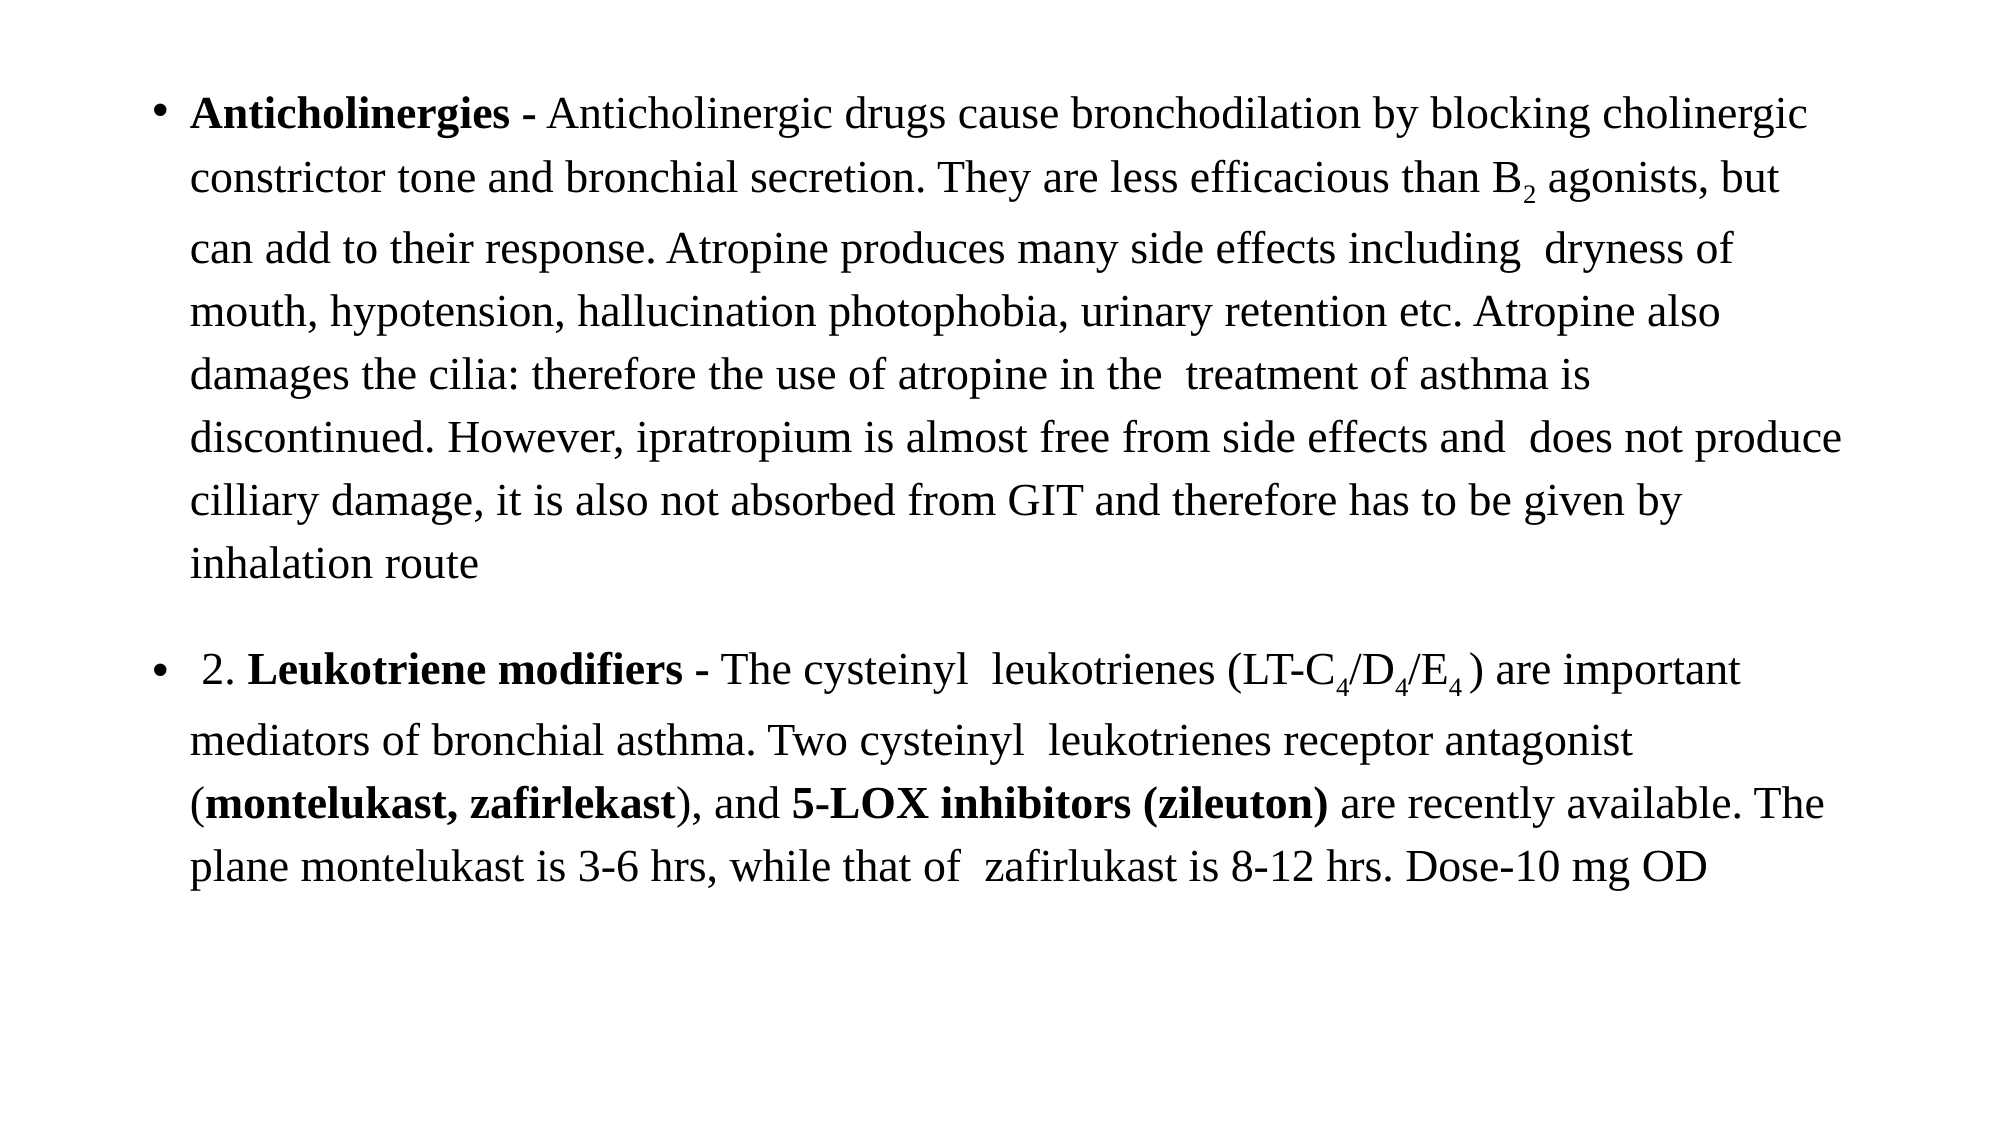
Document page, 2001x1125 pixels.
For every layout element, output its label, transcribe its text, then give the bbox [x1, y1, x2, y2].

list Anticholinergies - Anticholinergic drugs cause bronchodilation by blocking cholinergic constrictor tone and bronchial secretion. They are less efficacious than B2 agonists, but can add to their response. Atropine produces many side effects including dryness of mouth, hypotension, hallucination photophobia, urinary retention etc. Atropine also damages the cilia: therefore the use of atropine in the treatment of asthma is discontinued. However, ipratropium is almost free from side effects and does not produce cilliary damage, it is also not absorbed from GIT and therefore has to be given by inhalation route 2. Leukotriene modifiers - The cysteinyl leukotrienes (LT-C4/D4/E4 ) are important mediators of bronchial asthma. Two cysteinyl leukotrienes receptor antagonist (montelukast, zafirlekast), and 5-LOX inhibitors (zileuton) are recently available. The plane montelukast is 3-6 hrs, while that of zafirlukast is 8-12 hrs. Dose-10 mg OD [137, 66, 1863, 1014]
